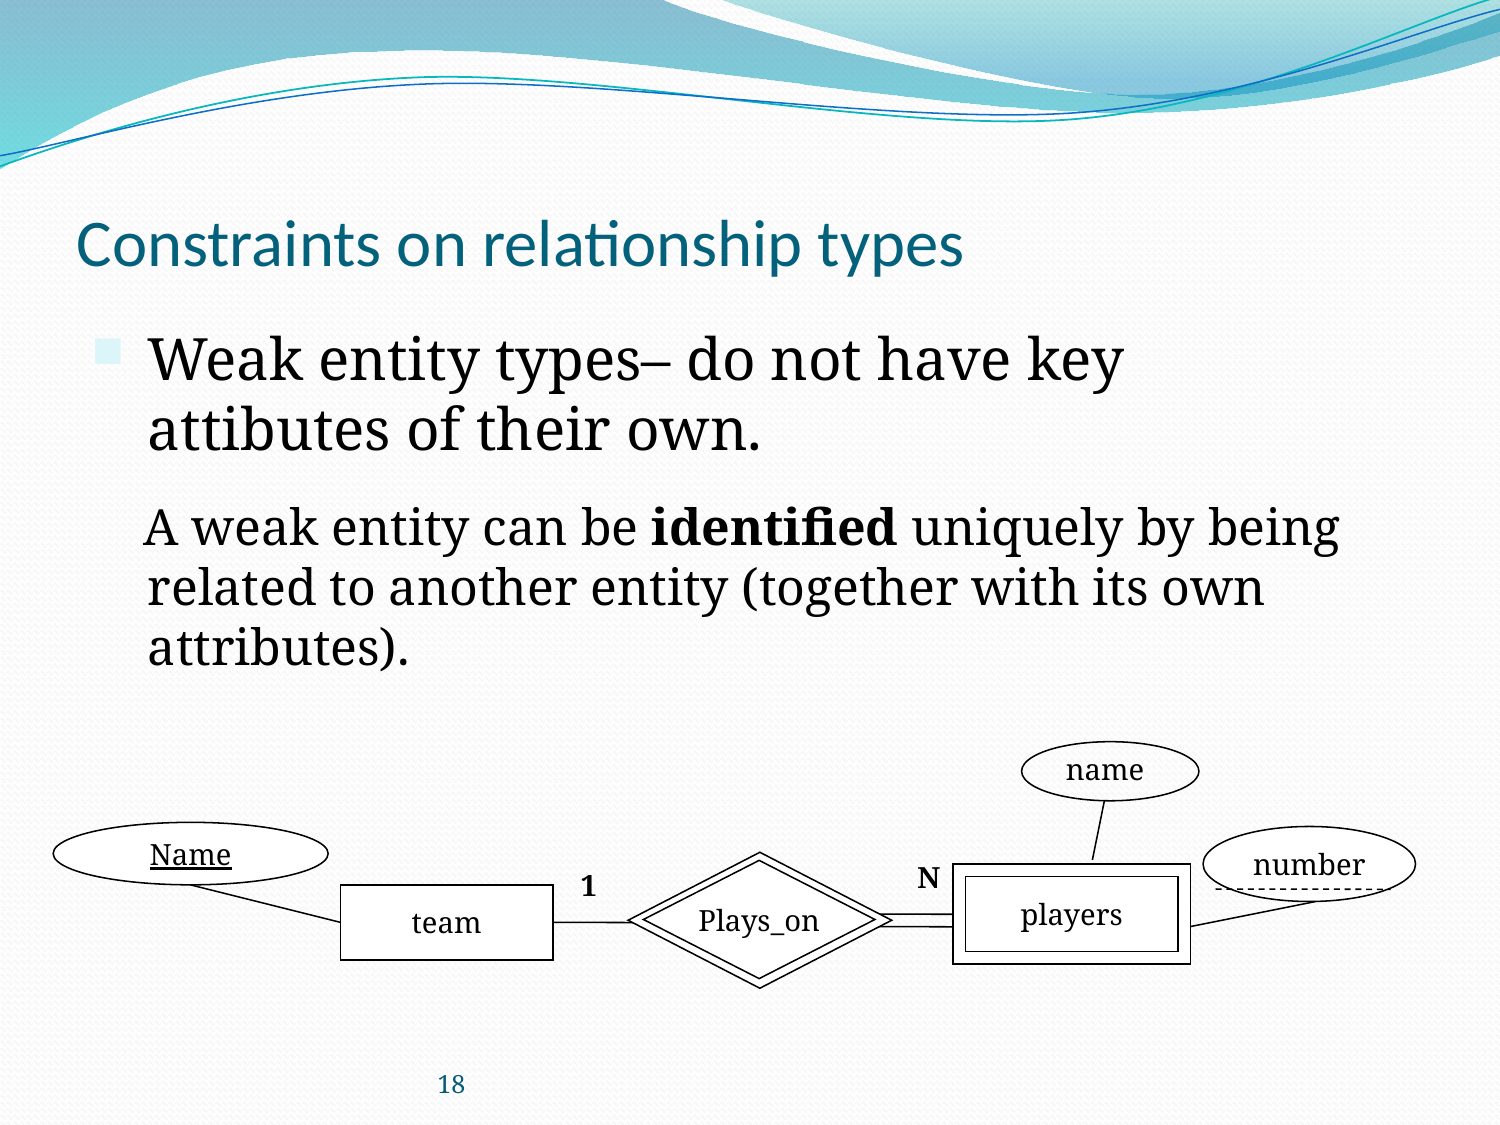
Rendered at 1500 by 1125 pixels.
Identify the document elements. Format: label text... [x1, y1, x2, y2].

title Constraints on relationship types [76, 54, 1427, 280]
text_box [827, 826, 1416, 965]
text_box name [1051, 743, 1160, 794]
text_box [1021, 749, 1051, 794]
text_box 1 [565, 859, 612, 910]
text_box team [340, 884, 553, 960]
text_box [892, 854, 897, 965]
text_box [627, 852, 892, 989]
footer 18 [437, 1042, 988, 1103]
text_box [1053, 746, 1199, 801]
text_box Weak entity types– do not have key attibutes of their own. A weak entity can be identified uniquely by being related to another entity (together with its own attributes). [76, 314, 1371, 669]
text_box Name [53, 822, 329, 885]
